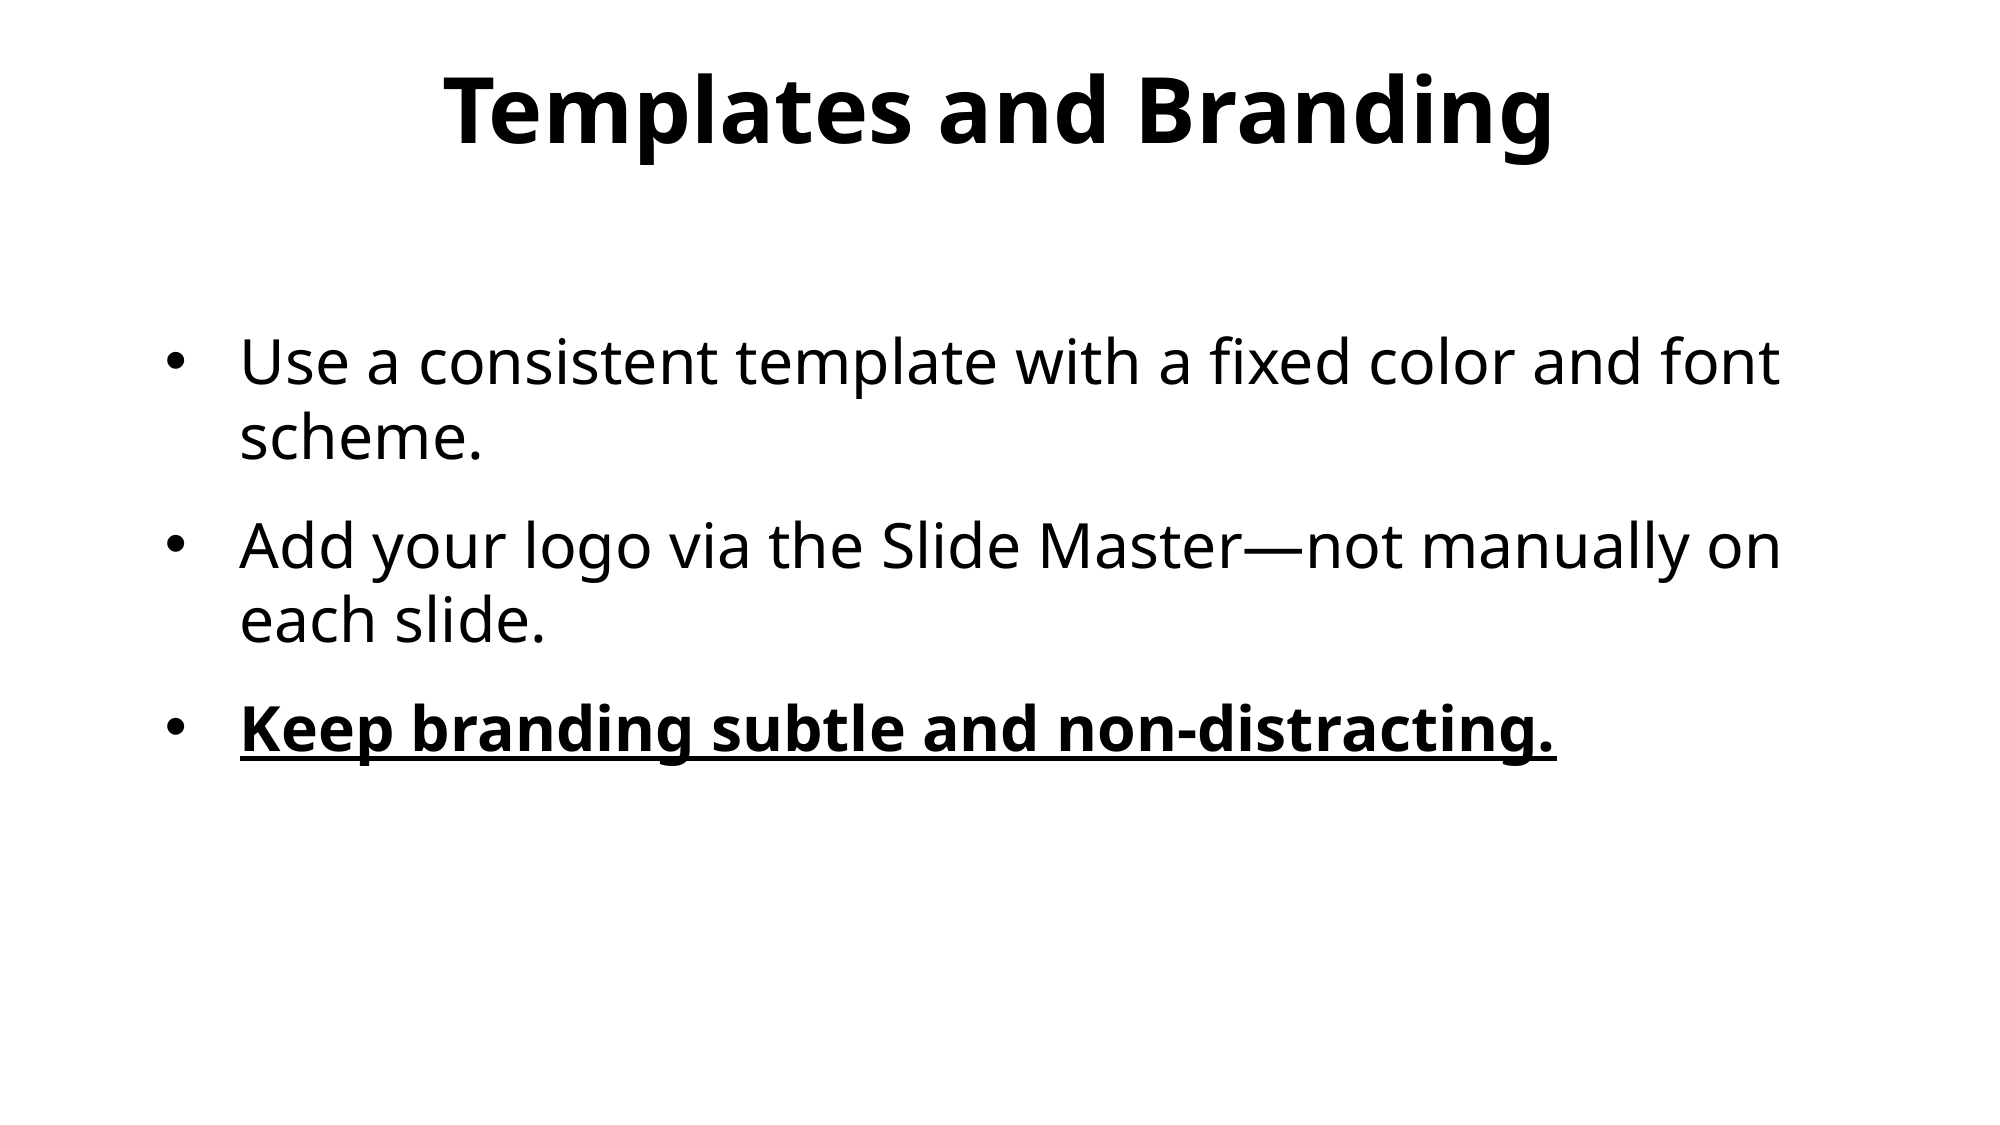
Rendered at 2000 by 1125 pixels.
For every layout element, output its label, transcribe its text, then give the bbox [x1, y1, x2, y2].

text_box Templates and Branding [427, 44, 1572, 170]
text_box Use a consistent template with a fixed color and font scheme. Add your logo via the Slide Master—not manually on each slide. Keep branding subtle and non-distracting. [149, 270, 1850, 772]
